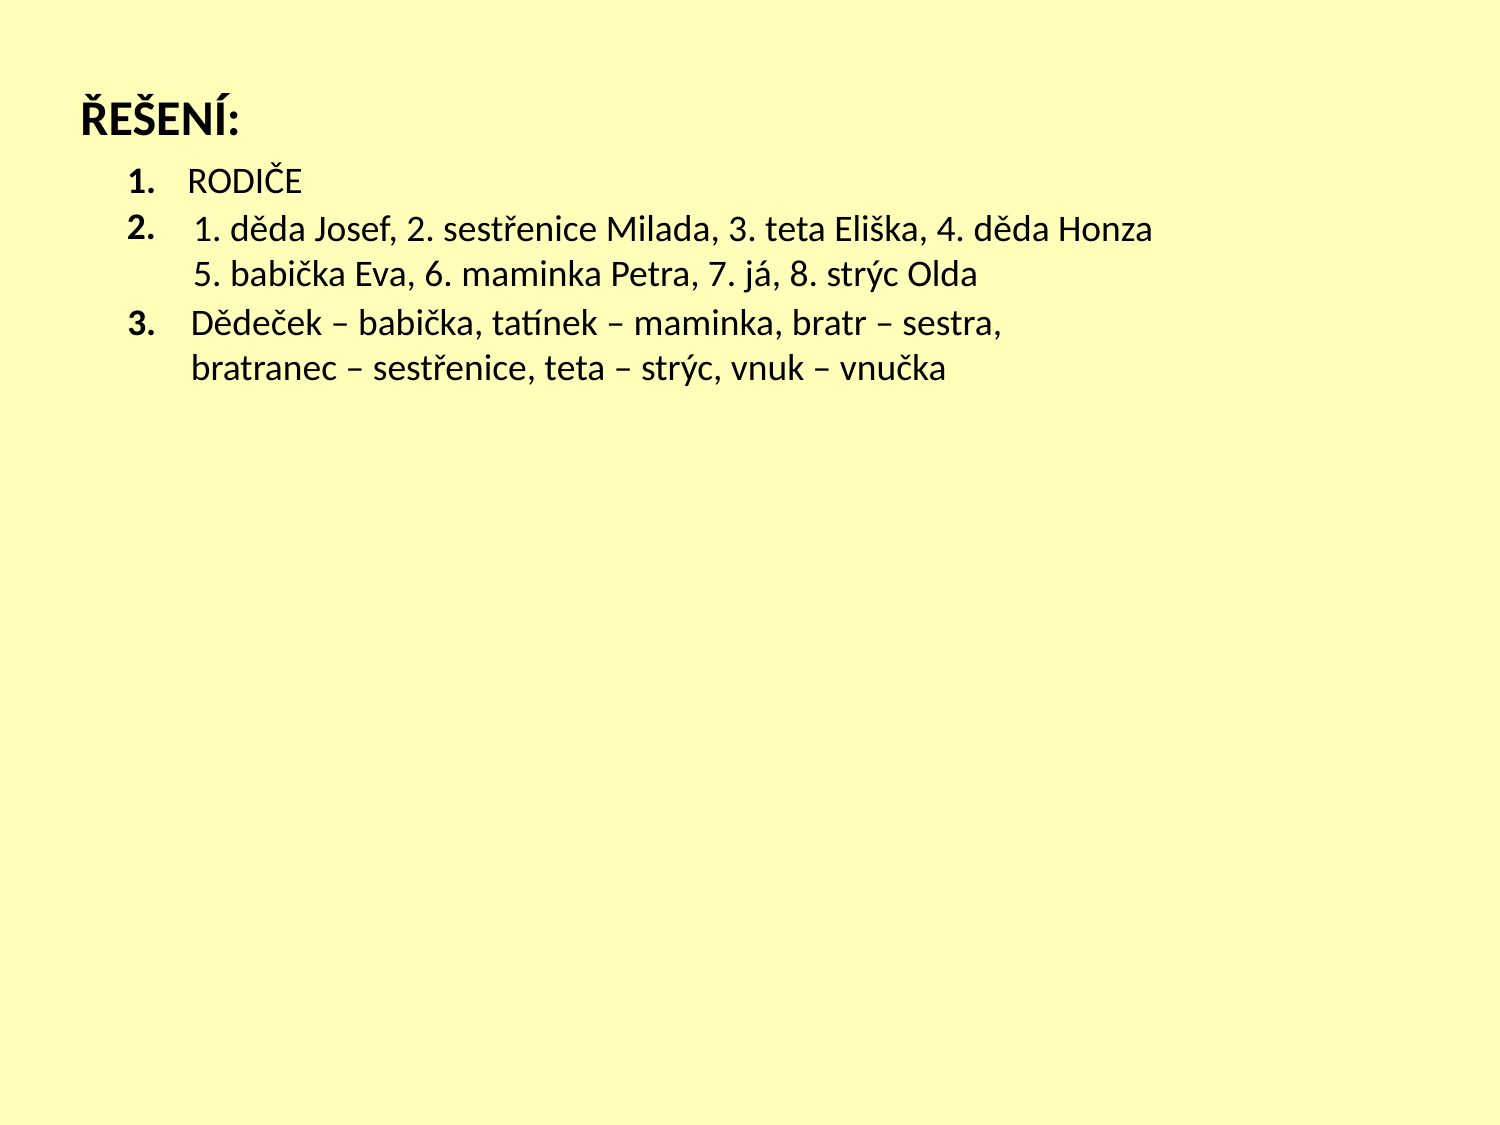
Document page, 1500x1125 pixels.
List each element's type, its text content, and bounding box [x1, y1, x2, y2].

text_box RODIČE [172, 148, 318, 209]
text_box Dědeček – babička, tatínek – maminka, bratr – sestra, bratranec – sestřenice, teta – strýc, vnuk – vnučka [176, 290, 1027, 396]
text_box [111, 148, 172, 352]
text_box 1. děda Josef, 2. sestřenice Milada, 3. teta Eliška, 4. děda Honza 5. babička Eva, 6. maminka Petra, 7. já, 8. strýc Olda [178, 196, 1169, 302]
text_box ŘEŠENÍ: [65, 78, 268, 153]
